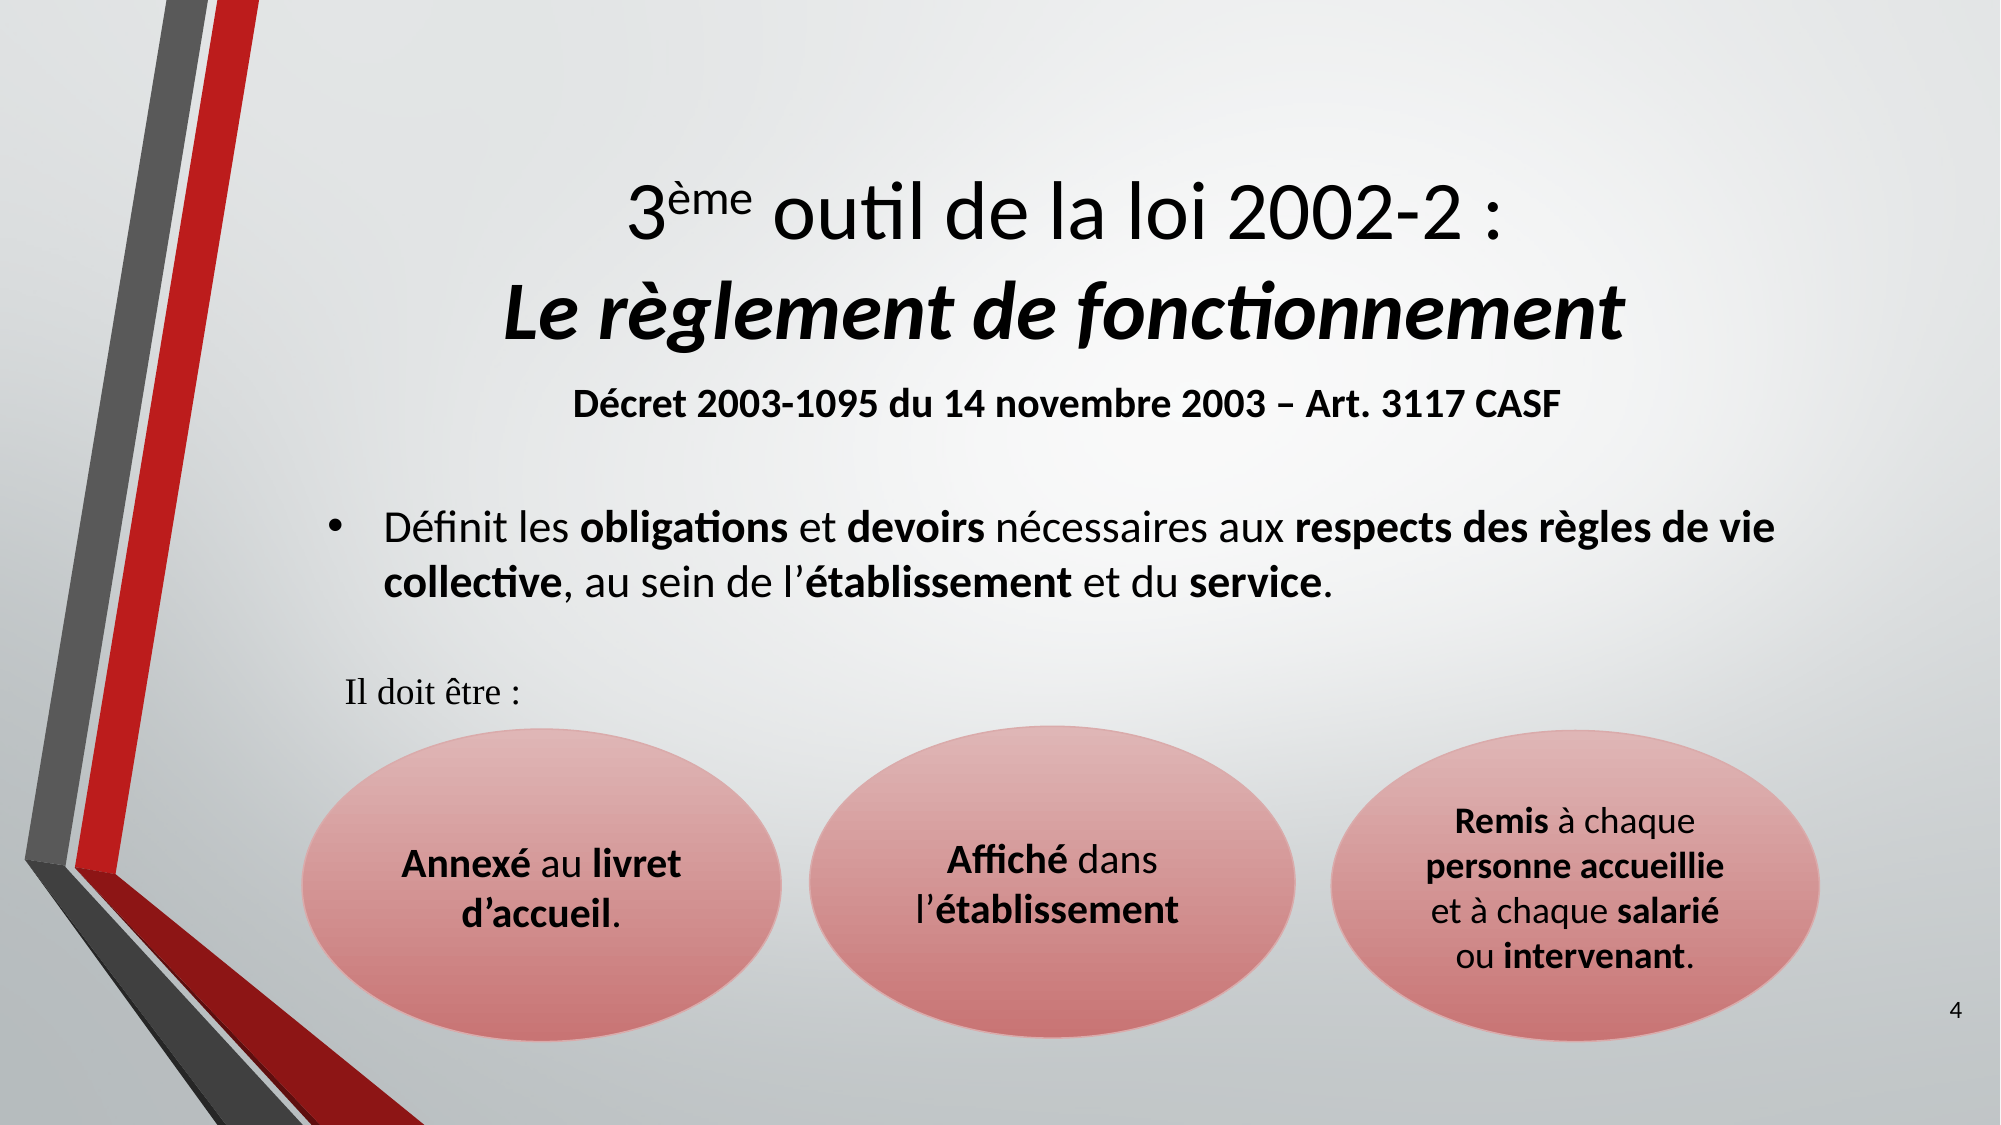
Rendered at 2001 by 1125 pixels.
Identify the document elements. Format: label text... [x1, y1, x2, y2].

text_box Annexé au livret d’accueil. [301, 728, 782, 1043]
text_box Remis à chaque personne accueillie et à chaque salarié ou intervenant. [1330, 729, 1821, 1043]
text_box Décret 2003-1095 du 14 novembre 2003 – Art. 3117 CASF [284, 368, 1851, 433]
slide_number 4 [1886, 978, 1978, 1039]
text_box Affiché dans l’établissement [808, 725, 1296, 1039]
text_box Il doit être : [329, 659, 591, 720]
title 3ème outil de la loi 2002-2 : Le règlement de fonctionnement [243, 112, 1887, 400]
text_box Définit les obligations et devoirs nécessaires aux respects des règles de vie collective, au sein de l’établissement et du service. [312, 489, 1799, 615]
